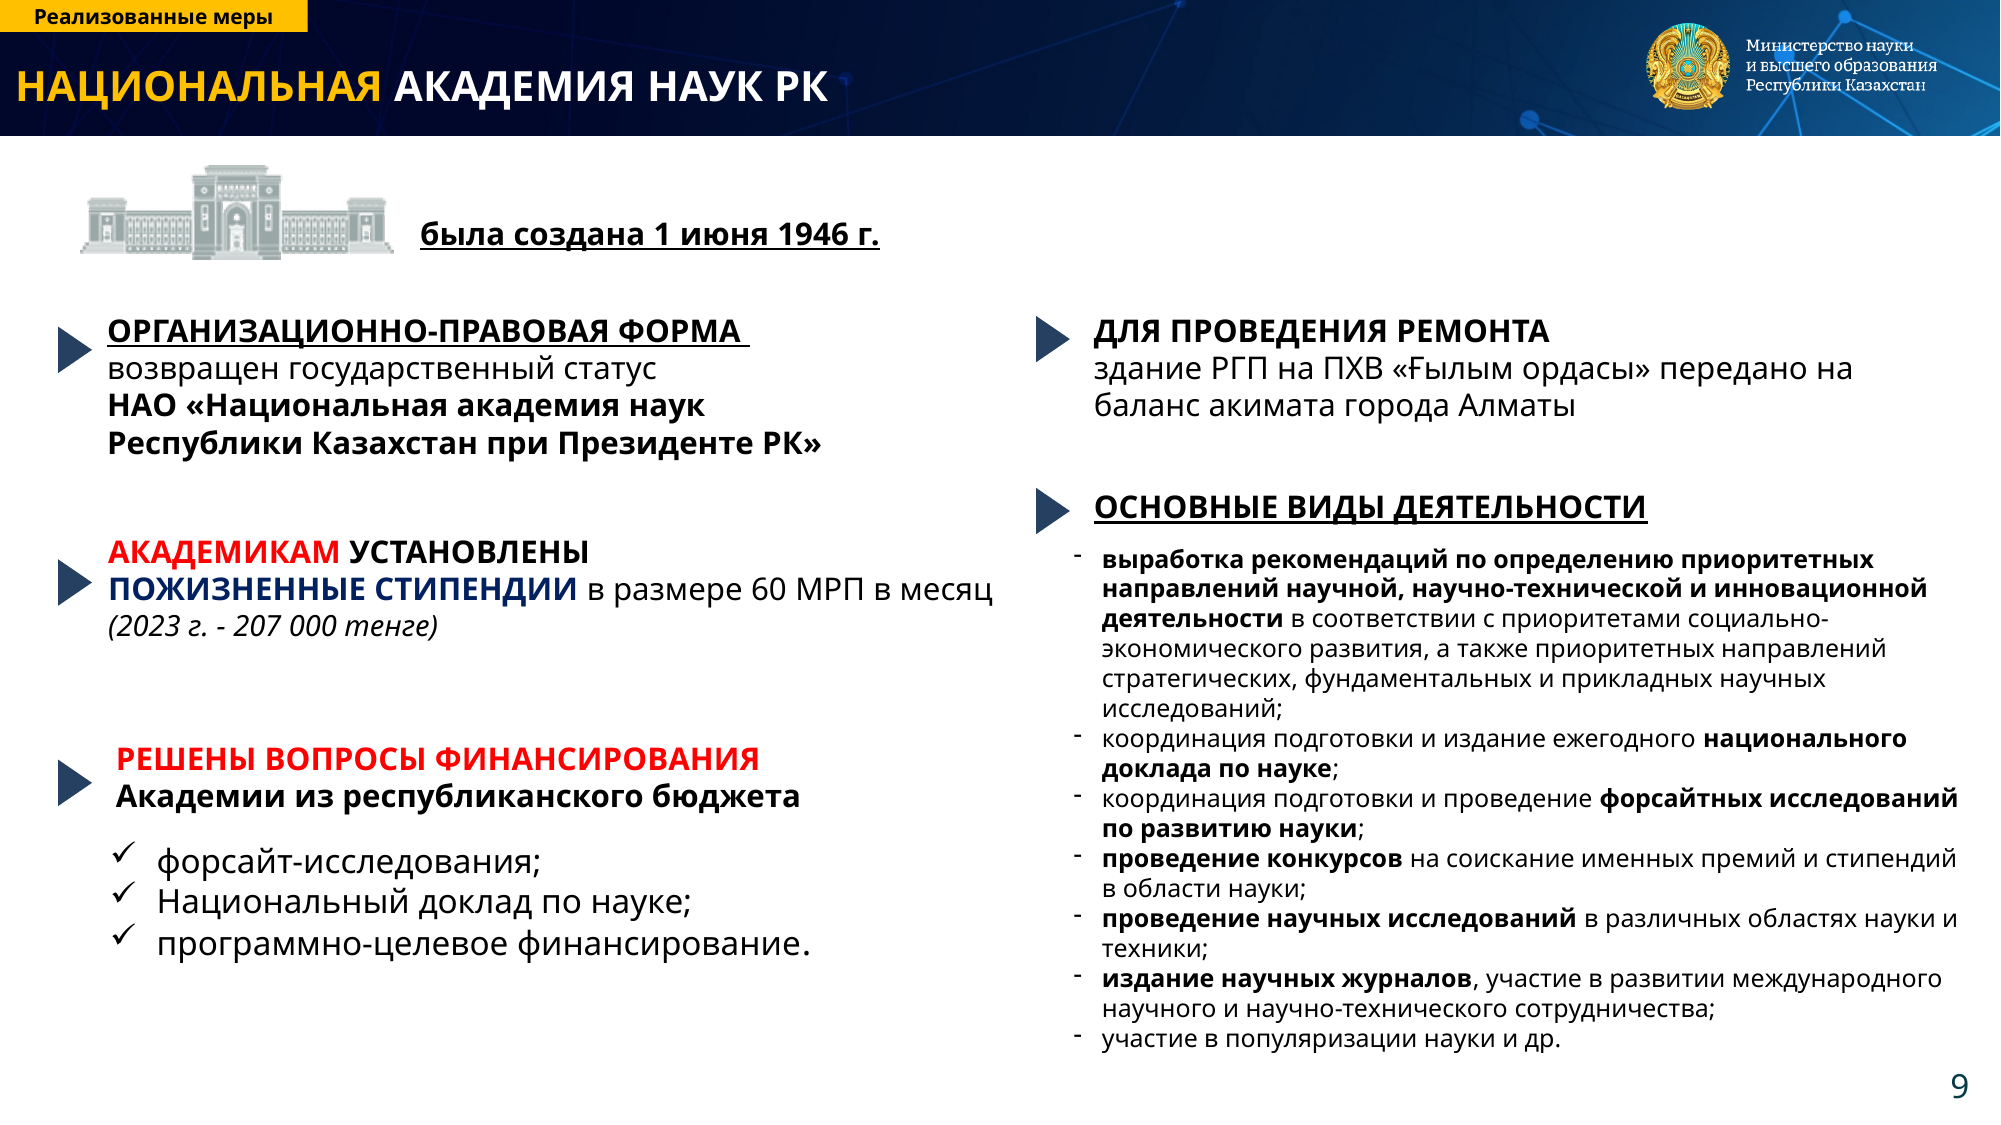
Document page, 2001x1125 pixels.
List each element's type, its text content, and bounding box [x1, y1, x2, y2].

text_box [56, 757, 95, 808]
picture [0, 0, 2000, 136]
text_box [1033, 314, 1072, 365]
text_box РЕШЕНЫ ВОПРОСЫ ФИНАНСИРОВАНИЯ Академии из республиканского бюджета [100, 731, 1101, 822]
text_box ОСНОВНЫЕ ВИДЫ ДЕЯТЕЛЬНОСТИ [1078, 479, 1883, 533]
text_box была создана 1 июня 1946 г. [405, 206, 896, 259]
text_box ДЛЯ ПРОВЕДЕНИЯ РЕМОНТА здание РГП на ПХВ «Ғылым ордасы» передано на баланс акимата города Алматы [1078, 303, 1883, 431]
slide_number 9 [1936, 1048, 2000, 1125]
text_box [1033, 485, 1072, 537]
picture [80, 165, 394, 260]
text_box форсайт-исследования; Национальный доклад по науке; программно-целевое финансирование. [94, 832, 1095, 1013]
text_box [56, 557, 95, 608]
text_box АКАДЕМИКАМ УСТАНОВЛЕНЫ ПОЖИЗНЕННЫЕ СТИПЕНДИИ в размере 60 МРП в месяц (2023 г. - 207 000 тенге) [93, 524, 1055, 650]
text_box [56, 324, 95, 375]
text_box выработка рекомендаций по определению приоритетных направлений научной, научно-технической и инновационной деятельности в соответствии с приоритетами социально-экономического развития, а также приоритетных направлений стратегических, фундаментальных и прикладных научных исследований; координация подготовки и издание ежегодного национального доклада по науке; координация подготовки и проведение форсайтных исследований по развитию науки; проведение конкурсов на соискание именных премий и стипендий в области науки; проведение научных исследований в различных областях науки и техники; издание научных журналов, участие в развитии международного научного и научно-технического сотрудничества; участие в популяризации науки и др. [1058, 535, 1977, 1060]
text_box ОРГАНИЗАЦИОННО-ПРАВОВАЯ ФОРМА возвращен государственный статус НАО «Национальная академия наук Республики Казахстан при Президенте РК» [92, 303, 883, 469]
